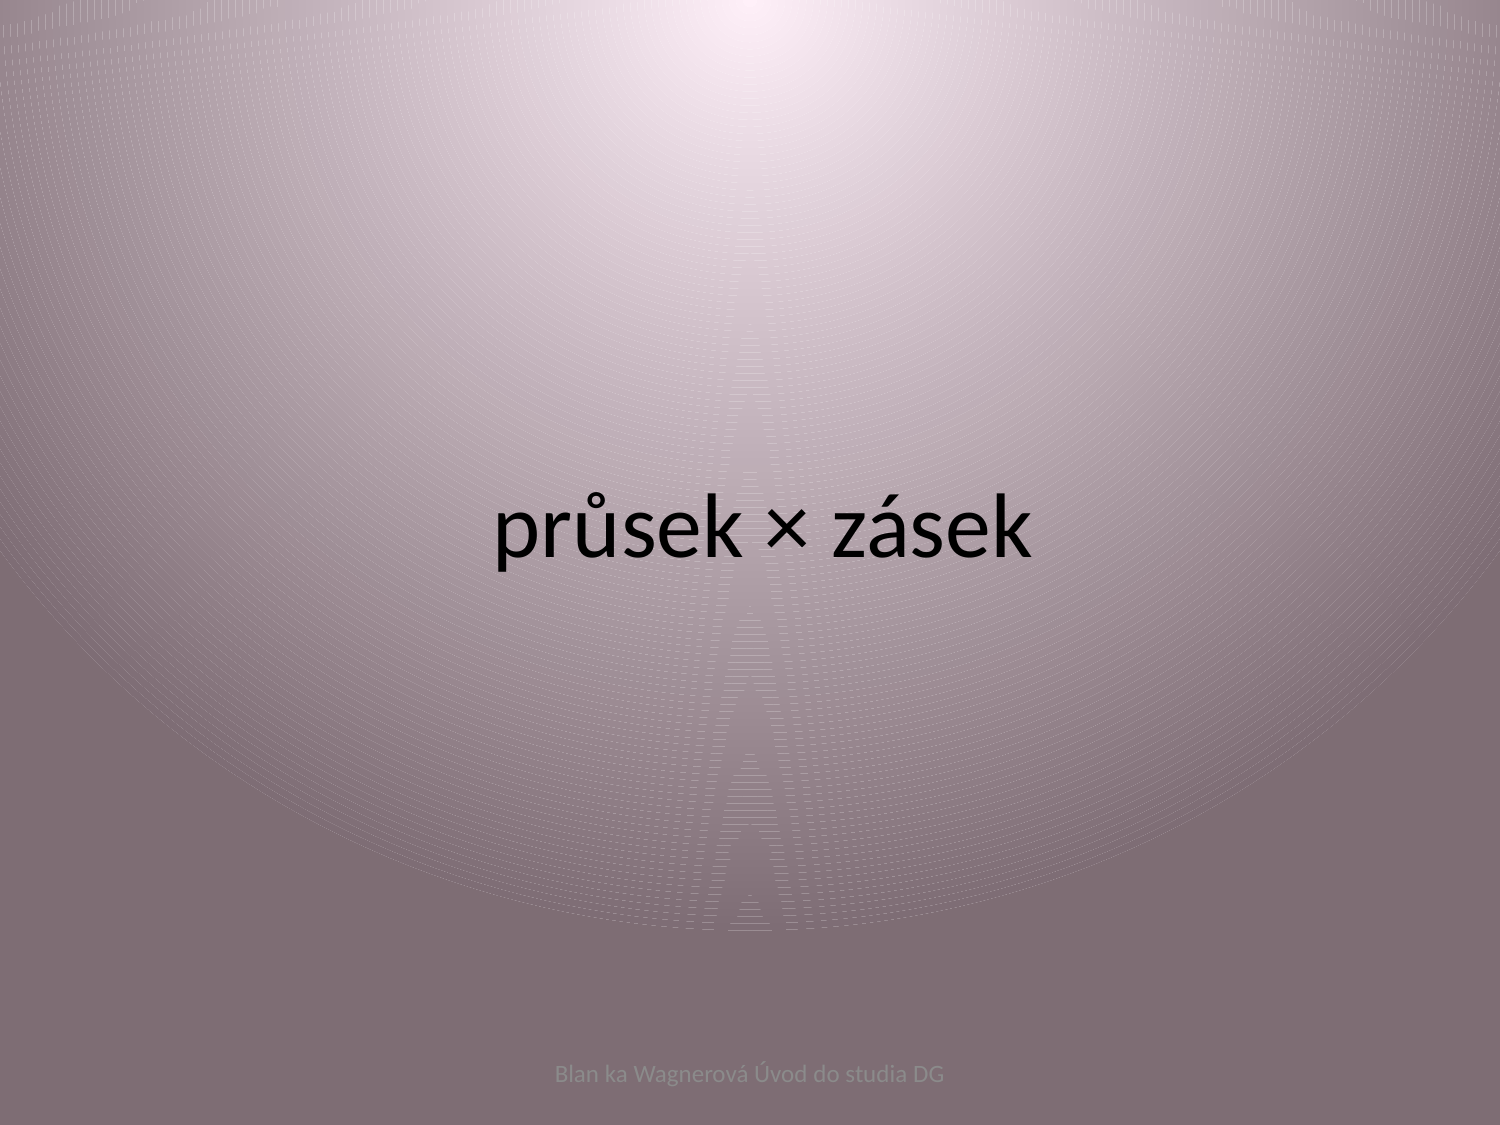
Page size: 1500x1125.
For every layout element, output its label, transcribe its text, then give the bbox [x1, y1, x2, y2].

footer Blan ka Wagnerová Úvod do studia DG [512, 1042, 988, 1103]
title průsek × zásek [88, 78, 1439, 965]
